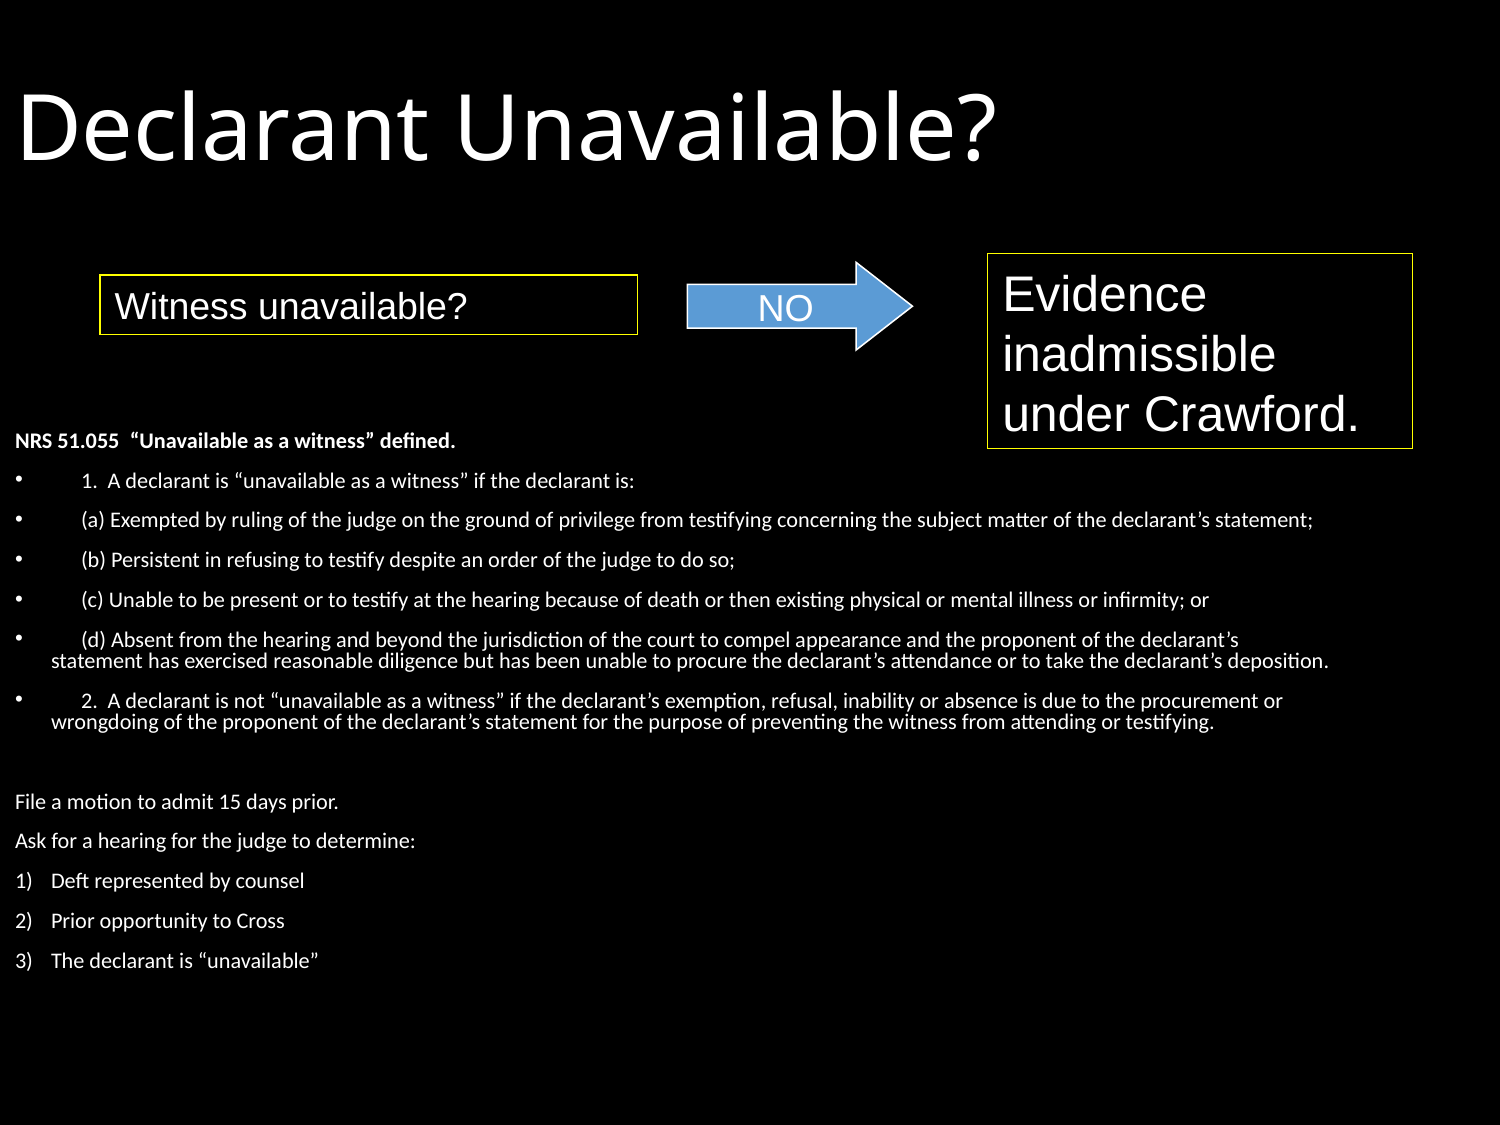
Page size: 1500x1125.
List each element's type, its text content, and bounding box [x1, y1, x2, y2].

text_box Witness unavailable? [99, 274, 638, 335]
text_box Evidence inadmissible under Crawford. [987, 253, 1413, 449]
list NRS 51.055 “Unavailable as a witness” defined. 1. A declarant is “unavailable as a witness” if the declarant is: (a) Exempted by ruling of the judge on the ground of privilege from testifying concerning the subject matter of the declarant’s statement; (b) Persistent in refusing to testify despite an order of the judge to do so; (c) Unable to be present or to testify at the hearing because of death or then existing physical or mental illness or infirmity; or (d) Absent from the hearing and beyond the jurisdiction of the court to compel appearance and the proponent of the declarant’s statement has exercised reasonable diligence but has been unable to procure the declarant’s attendance or to take the declarant’s deposition. 2. A declarant is not “unavailable as a witness” if the declarant’s exemption, refusal, inability or absence is due to the procurement or wrongdoing of the proponent of the declarant’s statement for the purpose of preventing the witness from attending or testifying. File a motion to admit 15 days prior. Ask for a hearing for the judge to determine: Deft represented by counsel Prior opportunity to Cross The declarant is “unavailable” [0, 423, 1350, 1000]
text_box NO [687, 262, 913, 350]
title Declarant Unavailable? [0, 37, 1350, 225]
